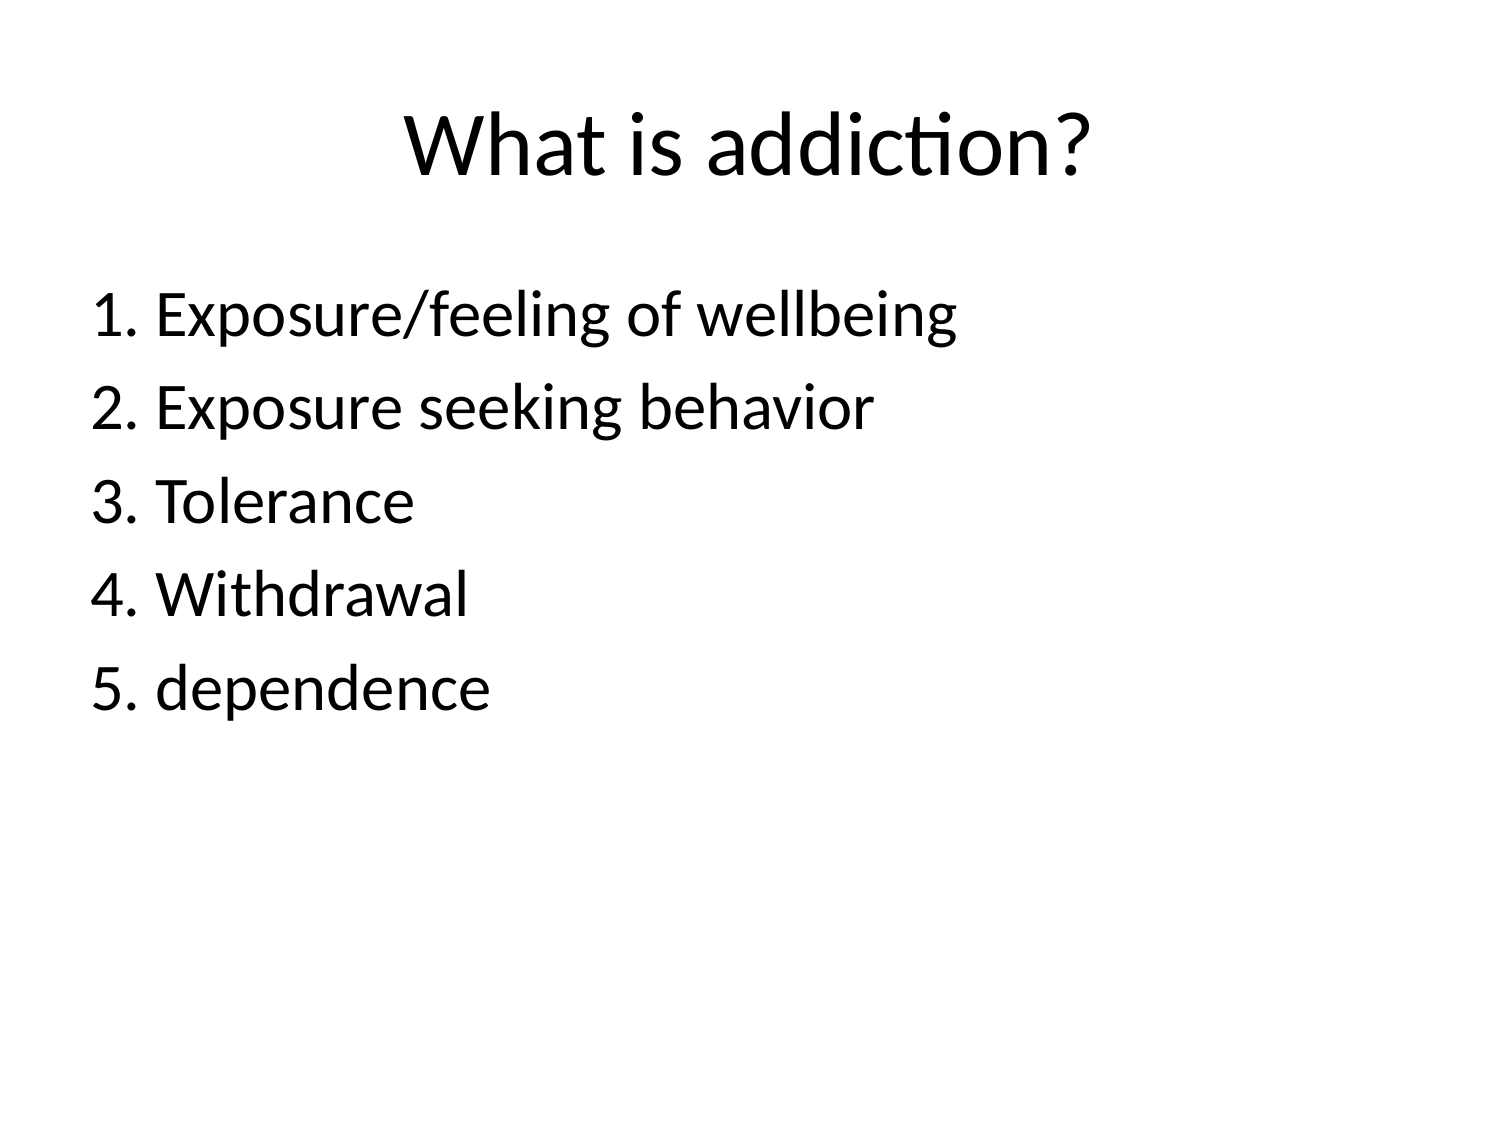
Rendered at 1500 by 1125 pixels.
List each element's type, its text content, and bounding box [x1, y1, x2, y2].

list 1. Exposure/feeling of wellbeing 2. Exposure seeking behavior 3. Tolerance 4. Withdrawal 5. dependence [75, 262, 1425, 1005]
title What is addiction? [75, 45, 1425, 233]
